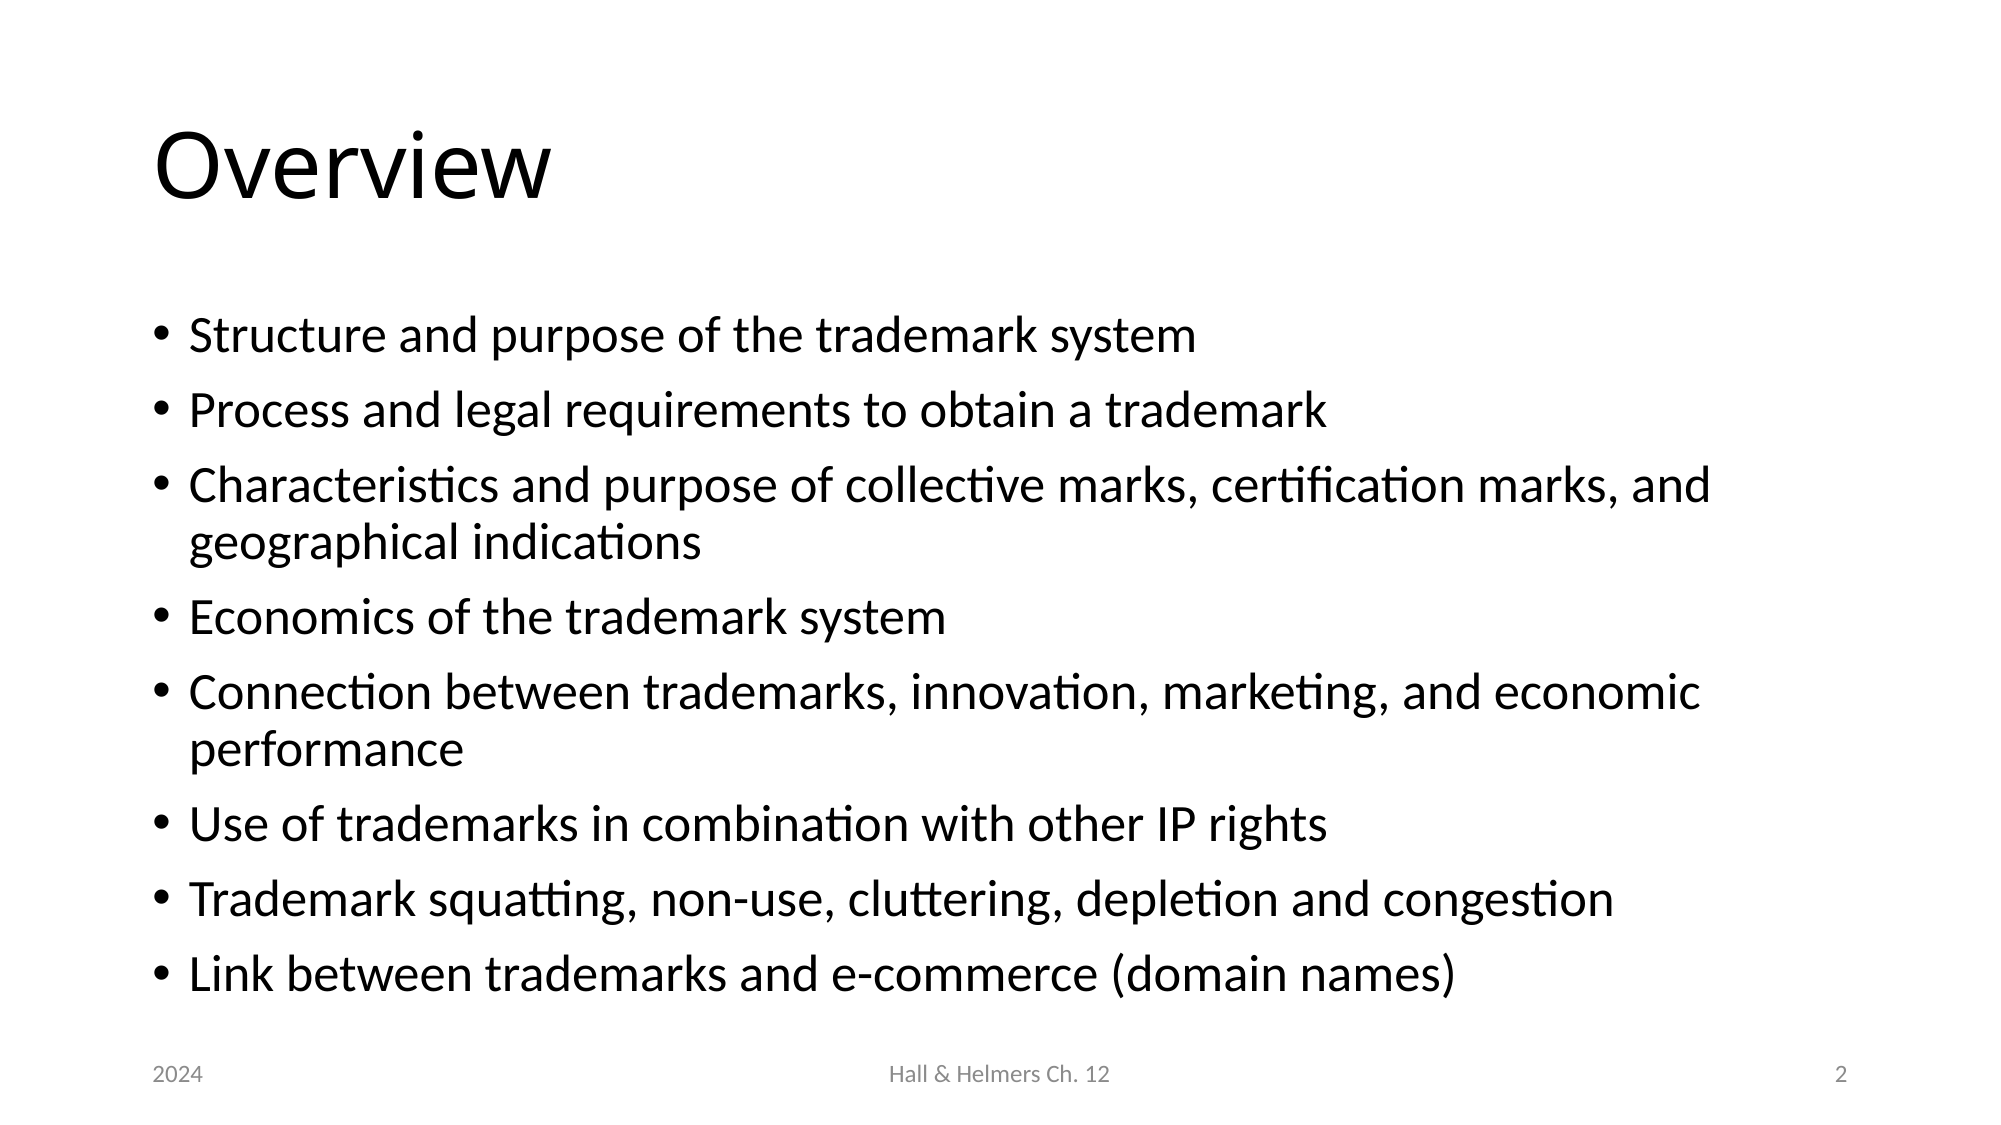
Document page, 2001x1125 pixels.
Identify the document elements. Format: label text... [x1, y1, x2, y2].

list Structure and purpose of the trademark system Process and legal requirements to obtain a trademark Characteristics and purpose of collective marks, certification marks, and geographical indications Economics of the trademark system Connection between trademarks, innovation, marketing, and economic performance Use of trademarks in combination with other IP rights Trademark squatting, non-use, cluttering, depletion and congestion Link between trademarks and e-commerce (domain names) [137, 299, 1863, 1014]
slide_number 2024 [137, 1042, 588, 1103]
slide_number 2 [1412, 1042, 1863, 1103]
footer Hall & Helmers Ch. 12 [662, 1042, 1338, 1103]
title Overview [137, 59, 1863, 278]
